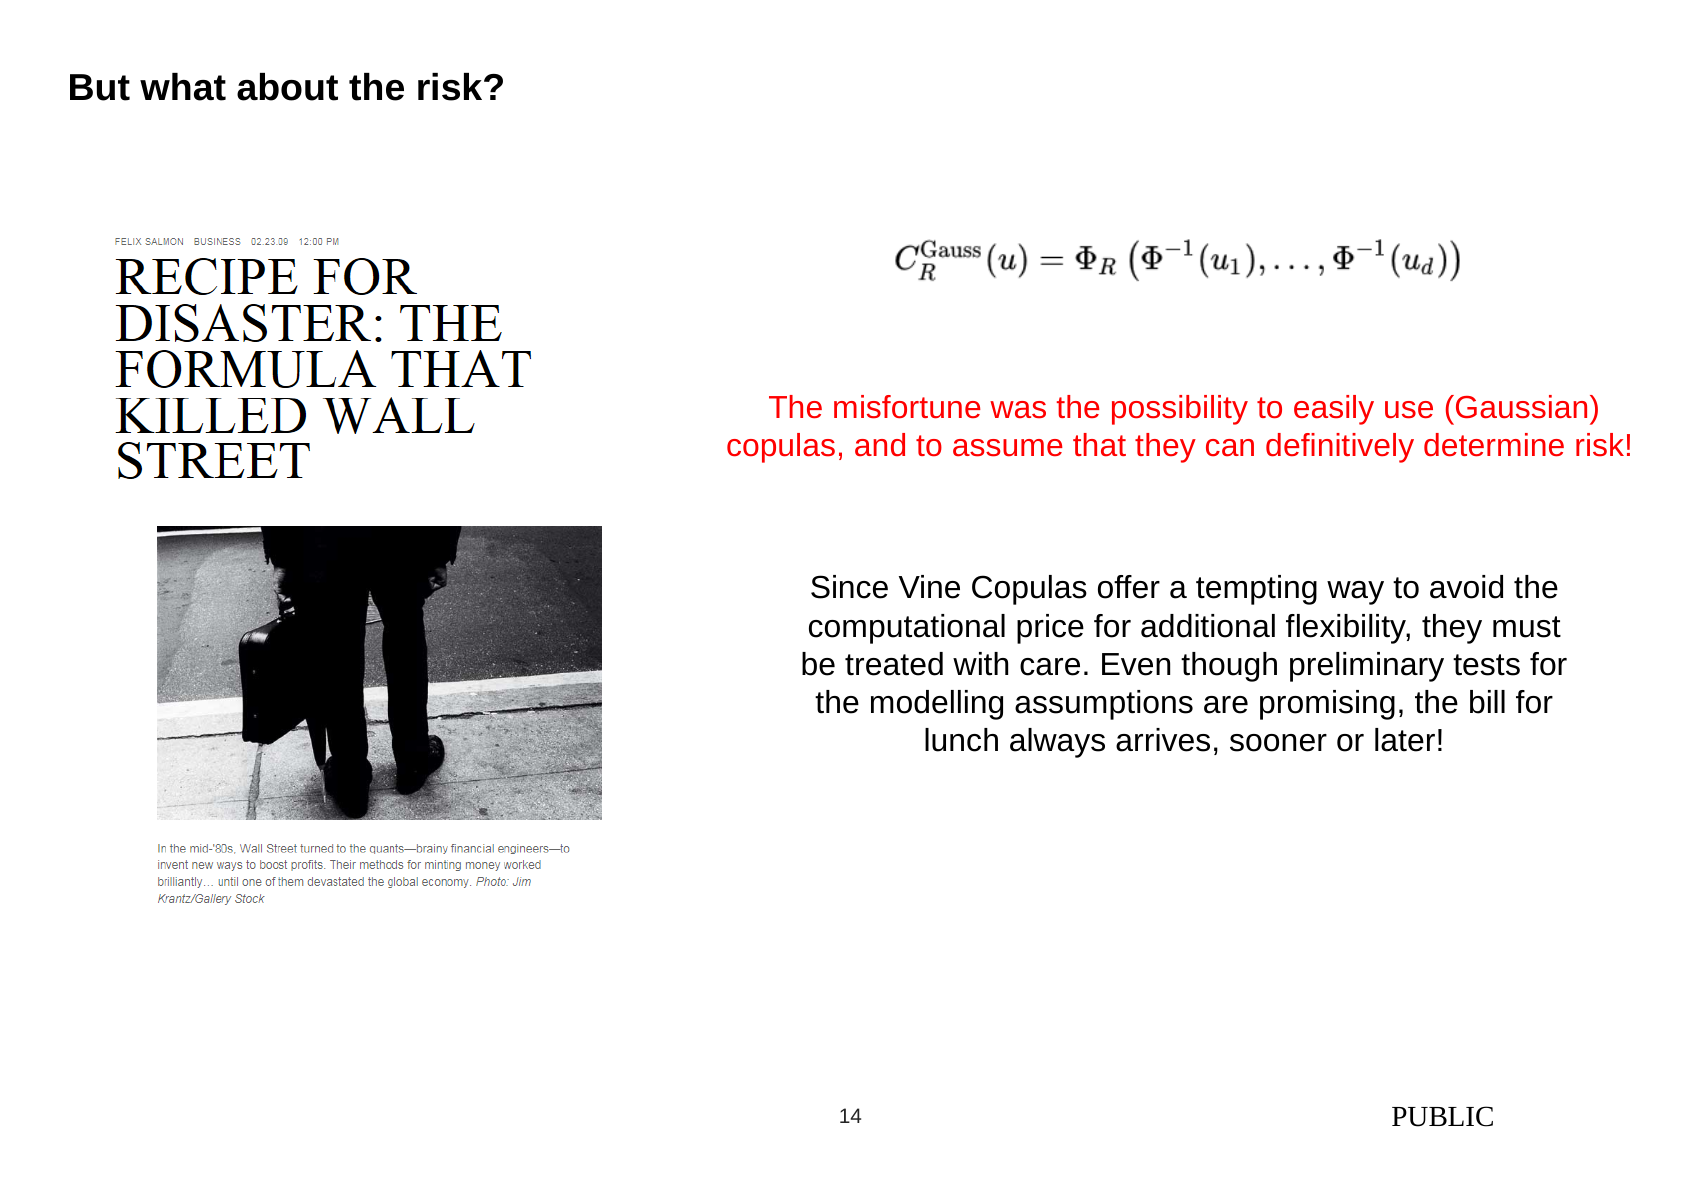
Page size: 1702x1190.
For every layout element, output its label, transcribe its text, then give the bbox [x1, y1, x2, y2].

picture [108, 228, 617, 909]
footer PUBLIC [1253, 1101, 1633, 1129]
text_box Since Vine Copulas offer a tempting way to avoid the computational price for additional flexibility, they must be treated with care. Even though preliminary tests for the modelling assumptions are promising, the bill for lunch always arrives, sooner or later! [780, 559, 1589, 766]
picture [885, 222, 1469, 292]
text_box The misfortune was the possibility to easily use (Gaussian) copulas, and to assume that they can definitively determine risk! [711, 379, 1658, 471]
title But what about the risk? [67, 68, 1633, 109]
